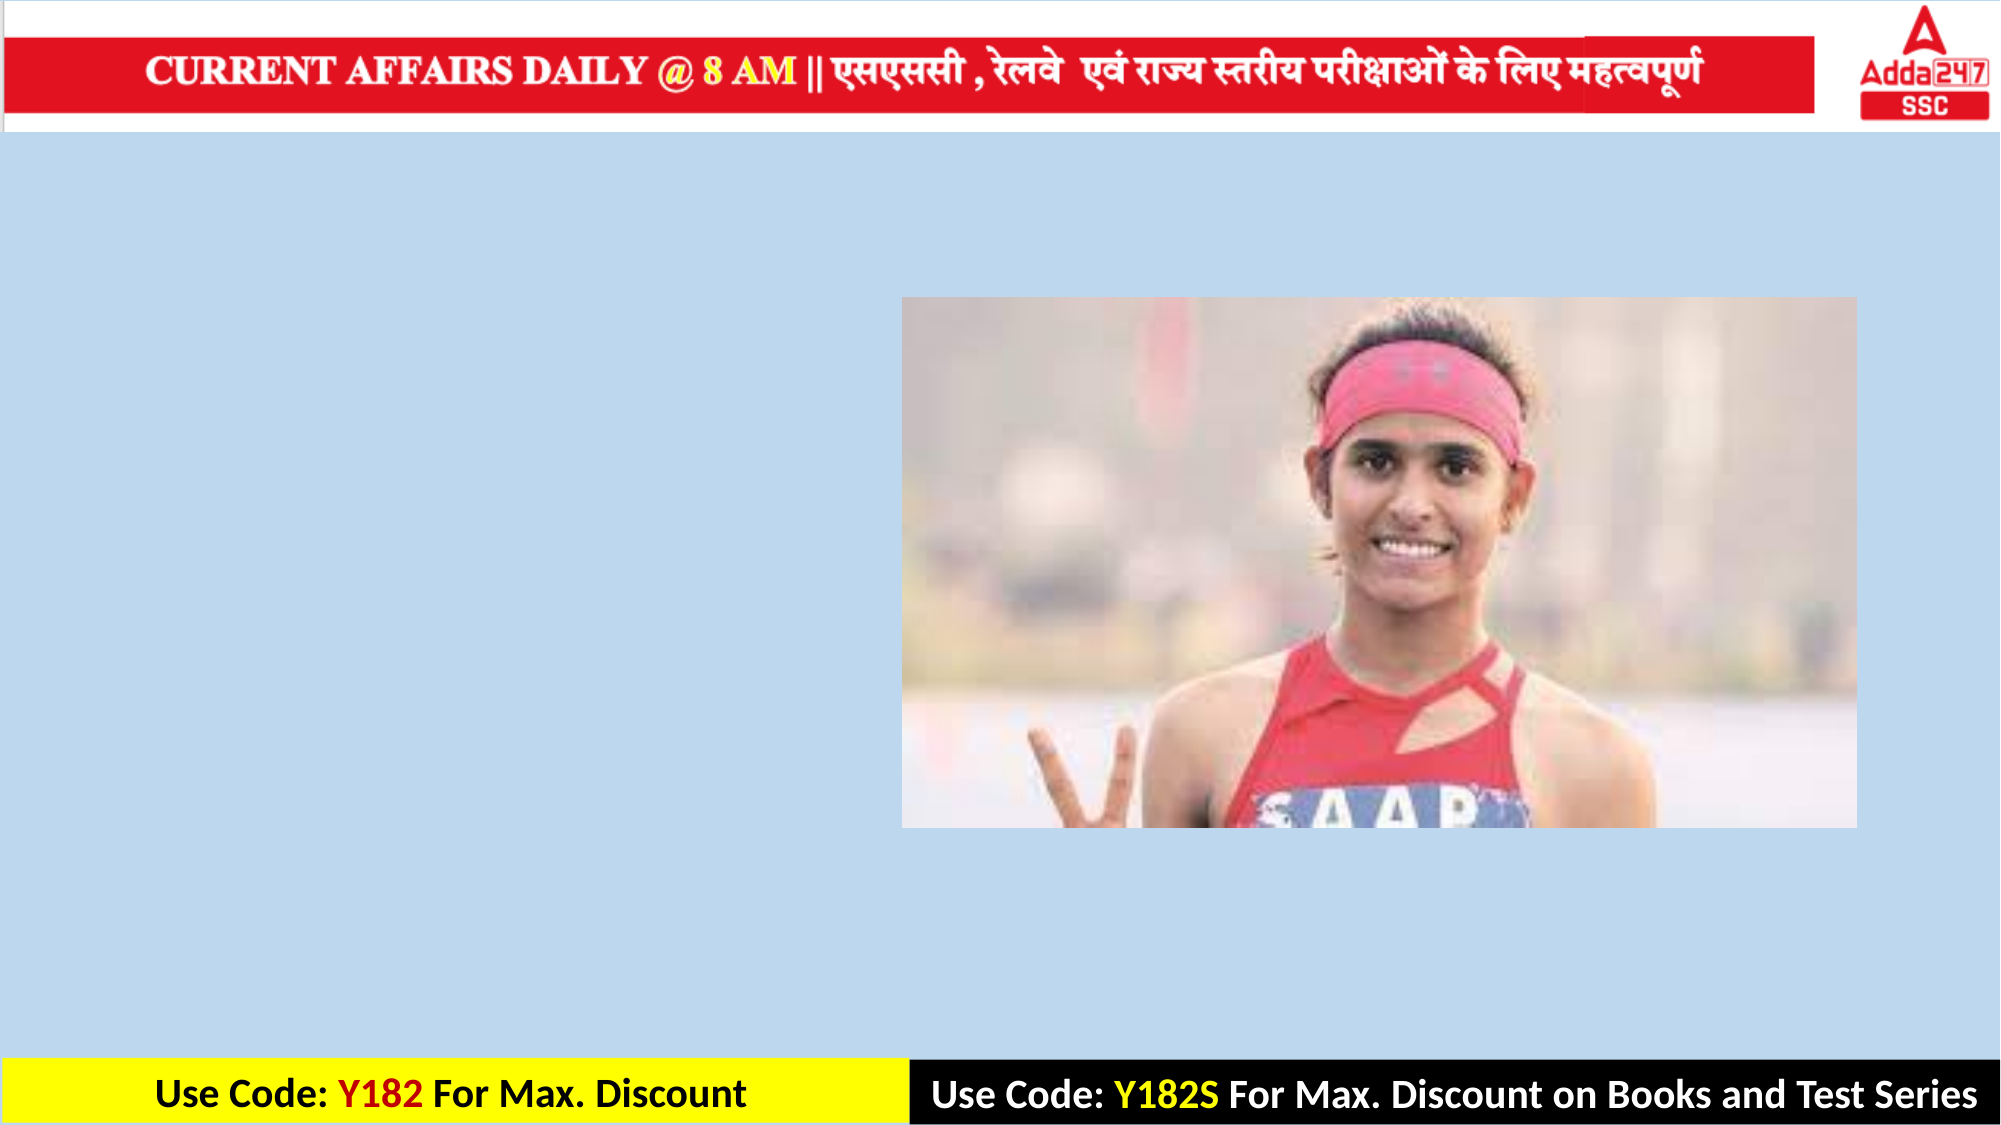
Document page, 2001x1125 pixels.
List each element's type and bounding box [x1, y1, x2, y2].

picture [902, 297, 1857, 828]
picture [0, 1, 2000, 132]
